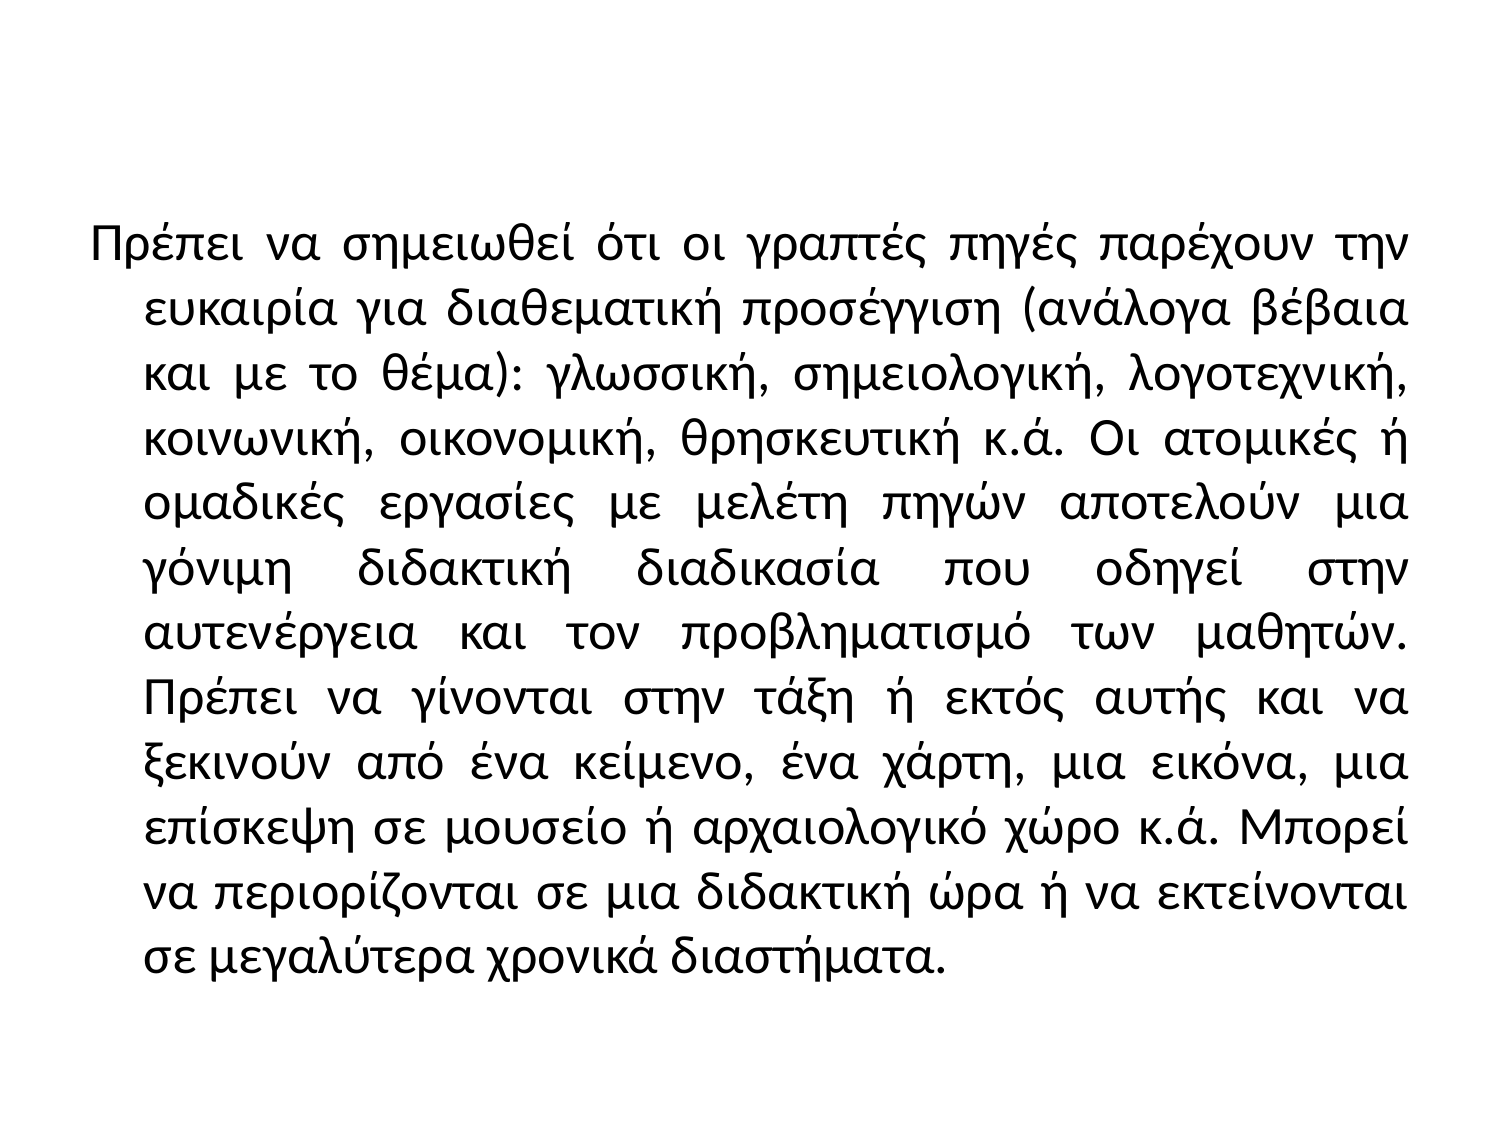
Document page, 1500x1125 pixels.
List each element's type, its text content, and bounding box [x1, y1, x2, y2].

list Πρέπει να σημειωθεί ότι οι γραπτές πηγές παρέχουν την ευκαιρία για διαθεματική προσέγγιση (ανάλογα βέβαια και με το θέμα): γλωσσική, σημειολογική, λογοτεχνική, κοινωνική, οικονομική, θρησκευτική κ.ά. Οι ατομικές ή ομαδικές εργασίες με μελέτη πηγών αποτελούν μια γόνιμη διδακτική διαδικασία που οδηγεί στην αυτενέργεια και τον προβληματισμό των μαθητών. Πρέπει να γίνονται στην τάξη ή εκτός αυτής και να ξεκινούν από ένα κείμενο, ένα χάρτη, μια εικόνα, μια επίσκεψη σε μουσείο ή αρχαιολογικό χώρο κ.ά. Μπορεί να περιορίζονται σε μια διδακτική ώρα ή να εκτείνονται σε μεγαλύτερα χρονικά διαστήματα. [75, 199, 1425, 1005]
